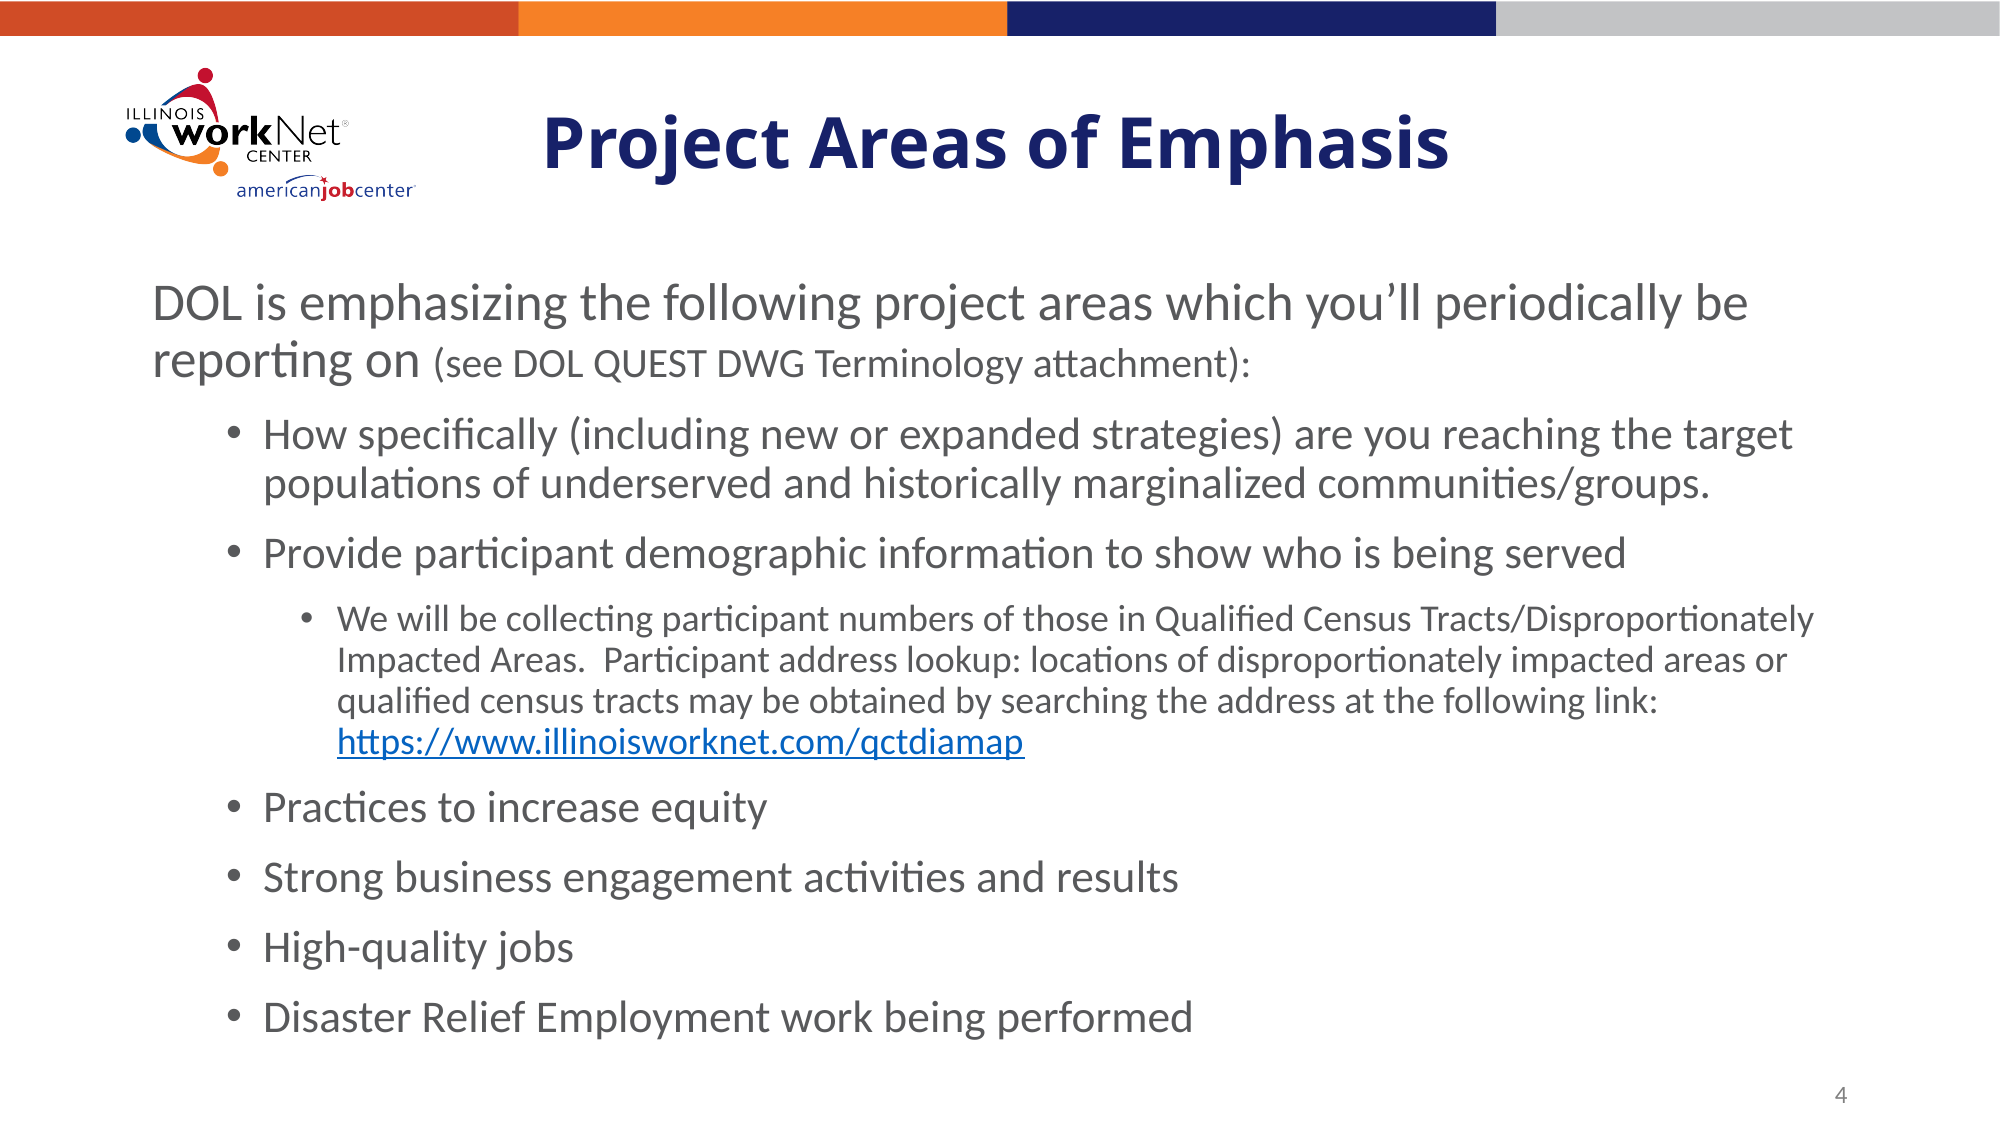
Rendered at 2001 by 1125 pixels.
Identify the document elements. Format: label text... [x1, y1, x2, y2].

list DOL is emphasizing the following project areas which you’ll periodically be reporting on (see DOL QUEST DWG Terminology attachment): How specifically (including new or expanded strategies) are you reaching the target populations of underserved and historically marginalized communities/groups. Provide participant demographic information to show who is being served We will be collecting participant numbers of those in Qualified Census Tracts/Disproportionately Impacted Areas. Participant address lookup: locations of disproportionately impacted areas or qualified census tracts may be obtained by searching the address at the following link: https://www.illinoisworknet.com/qctdiamap Practices to increase equity Strong business engagement activities and results High-quality jobs Disaster Relief Employment work being performed [137, 267, 1863, 1064]
title Project Areas of Emphasis [526, 100, 1777, 193]
picture [0, 0, 2000, 1125]
slide_number 4 [1412, 1063, 1863, 1124]
